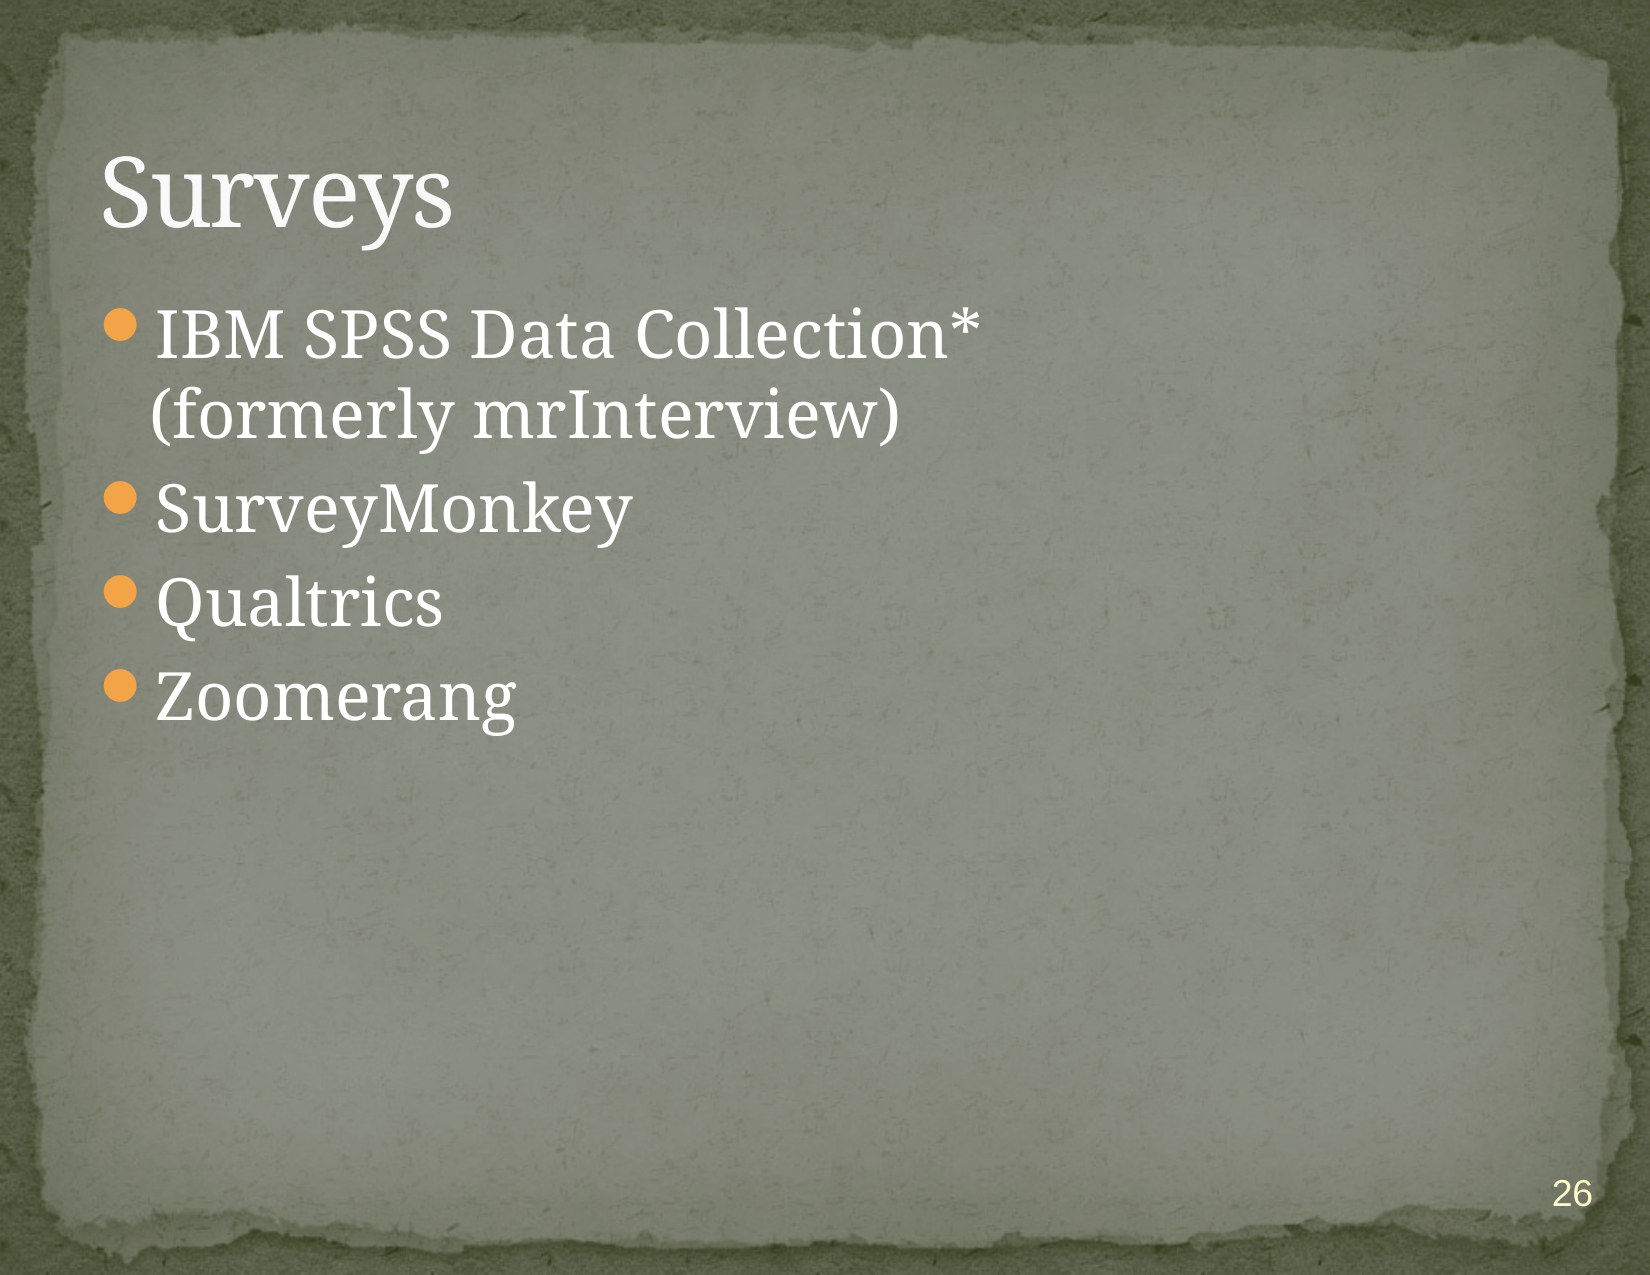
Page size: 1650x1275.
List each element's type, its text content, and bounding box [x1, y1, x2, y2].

slide_number 26 [1517, 1149, 1628, 1235]
title Surveys [82, 28, 1568, 255]
list IBM SPSS Data Collection* (formerly mrInterview) SurveyMonkey Qualtrics Zoomerang [82, 283, 1568, 1134]
